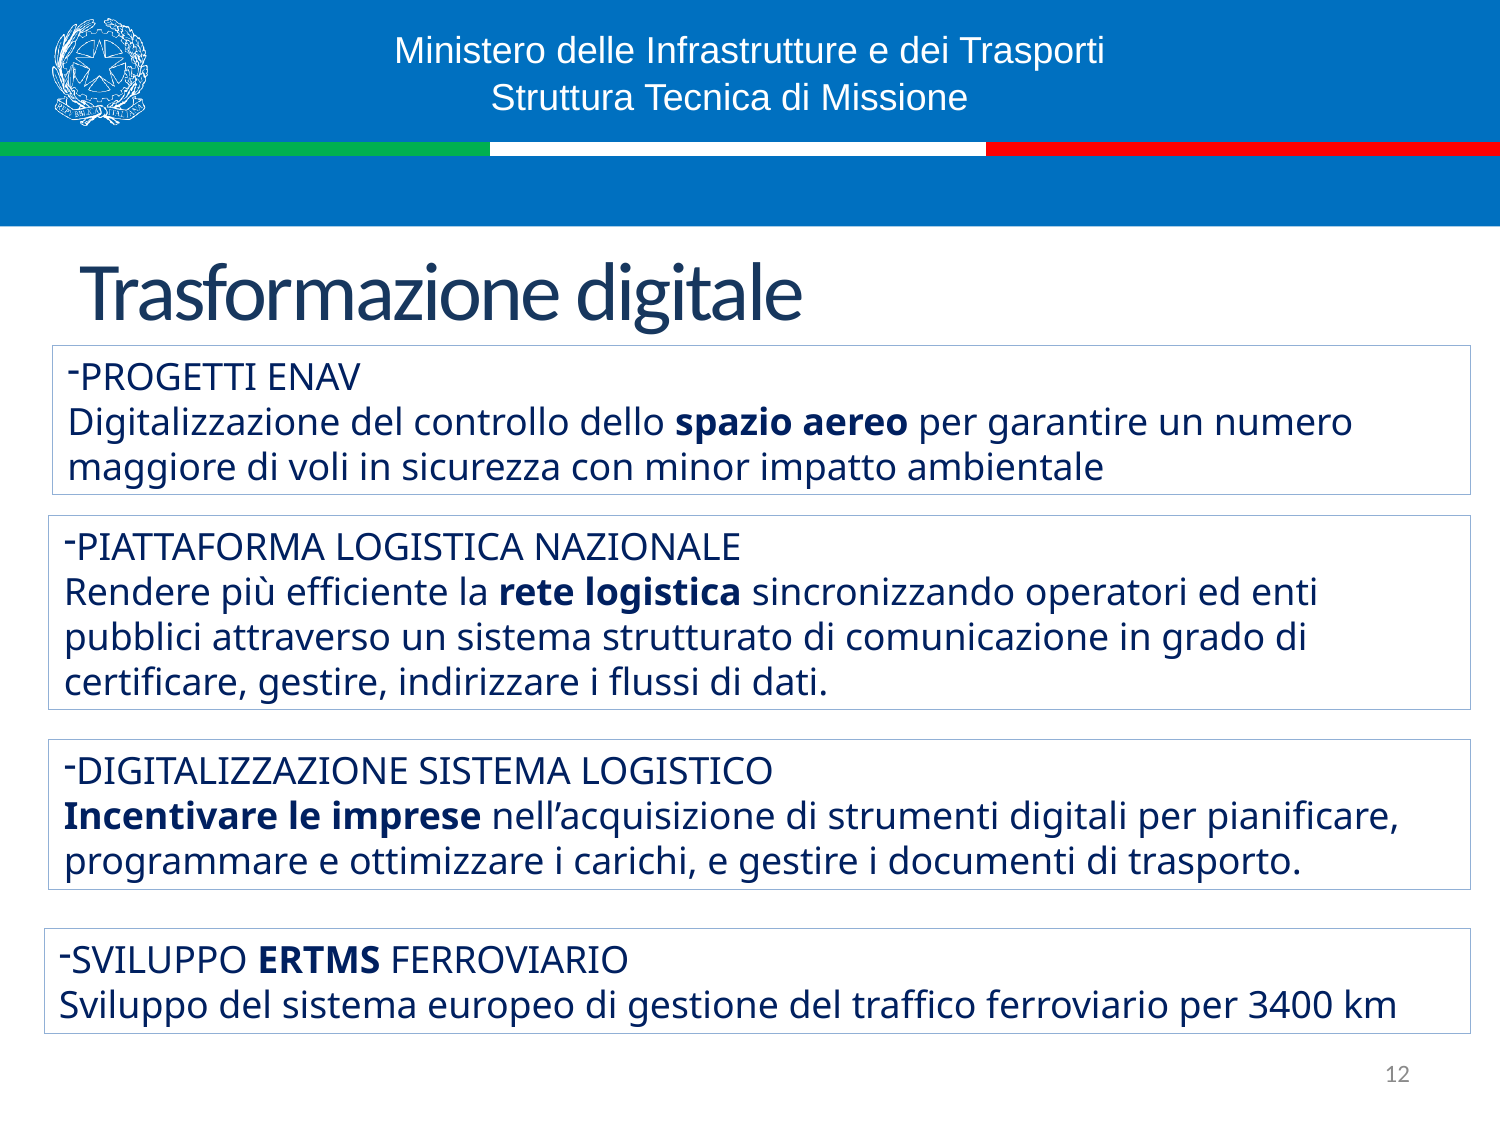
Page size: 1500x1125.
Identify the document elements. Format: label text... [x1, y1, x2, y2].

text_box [0, 0, 1500, 227]
slide_number 12 [1074, 1042, 1425, 1103]
text_box PROGETTI ENAV Digitalizzazione del controllo dello spazio aereo per garantire un numero maggiore di voli in sicurezza con minor impatto ambientale [52, 345, 1471, 495]
text_box DIGITALIZZAZIONE SISTEMA LOGISTICO Incentivare le imprese nell’acquisizione di strumenti digitali per pianificare, programmare e ottimizzare i carichi, e gestire i documenti di trasporto. [48, 739, 1471, 890]
text_box PIATTAFORMA LOGISTICA NAZIONALE Rendere più efficiente la rete logistica sincronizzando operatori ed enti pubblici attraverso un sistema strutturato di comunicazione in grado di certificare, gestire, indirizzare i flussi di dati. [48, 515, 1471, 710]
text_box SVILUPPO ERTMS FERROVIARIO Sviluppo del sistema europeo di gestione del traffico ferroviario per 3400 km [44, 928, 1471, 1034]
text_box Trasformazione digitale [64, 235, 1383, 344]
